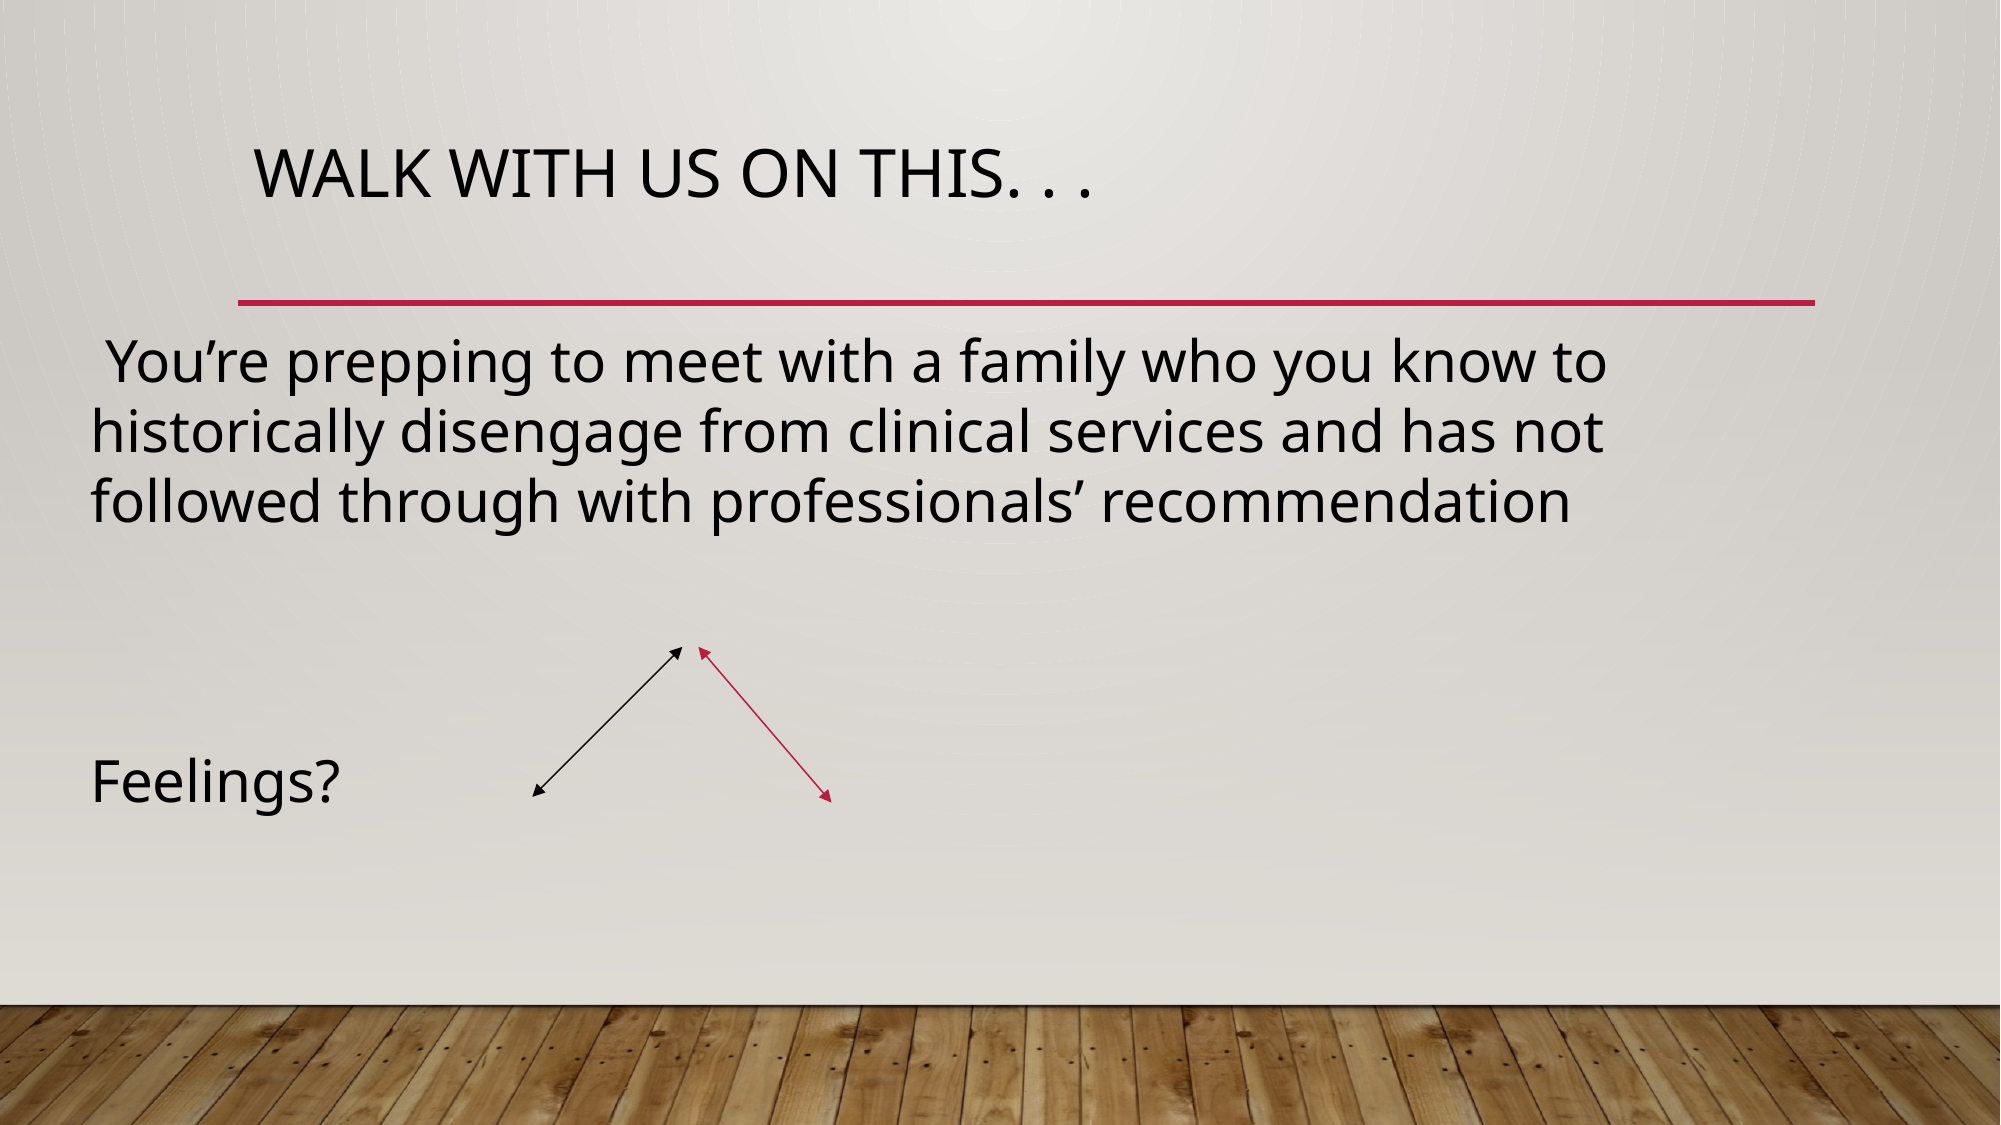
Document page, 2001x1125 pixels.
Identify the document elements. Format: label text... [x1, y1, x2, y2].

picture [0, 1005, 2000, 1125]
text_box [686, 657, 844, 792]
text_box You’re prepping to meet with a family who you know to historically disengage from clinical services and has not followed through with professionals’ recommendation Feelings? [75, 317, 1664, 962]
title Walk with us on this. . . [238, 131, 1814, 305]
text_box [532, 646, 683, 797]
